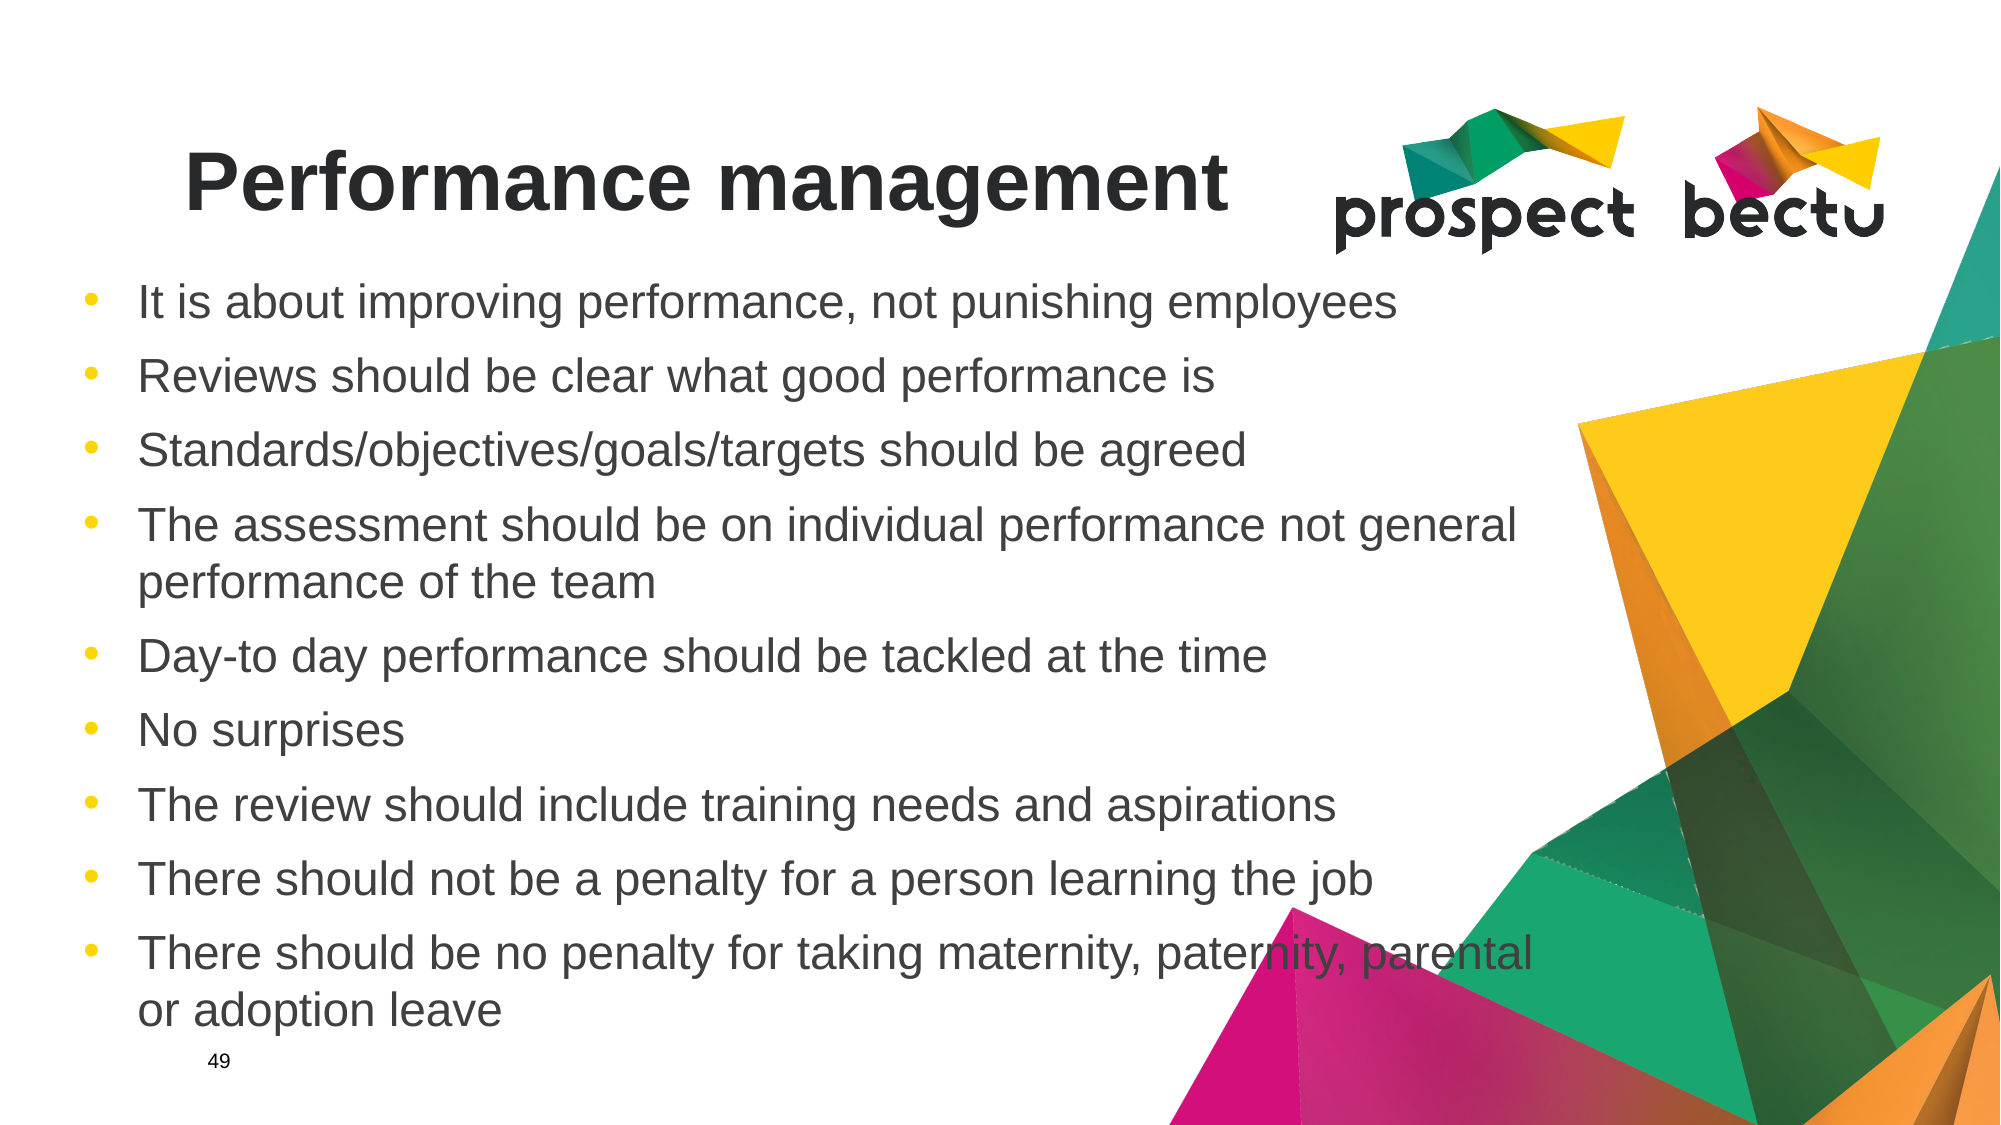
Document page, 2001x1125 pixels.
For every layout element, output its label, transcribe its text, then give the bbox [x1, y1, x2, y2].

title Performance management [184, 0, 1458, 227]
picture [1169, 0, 2000, 1125]
list It is about improving performance, not punishing employees Reviews should be clear what good performance is Standards/objectives/goals/targets should be agreed The assessment should be on individual performance not general performance of the team Day-to day performance should be tackled at the time No surprises The review should include training needs and aspirations There should not be a penalty for a person learning the job There should be no penalty for taking maternity, paternity, parental or adoption leave [83, 270, 1560, 1047]
